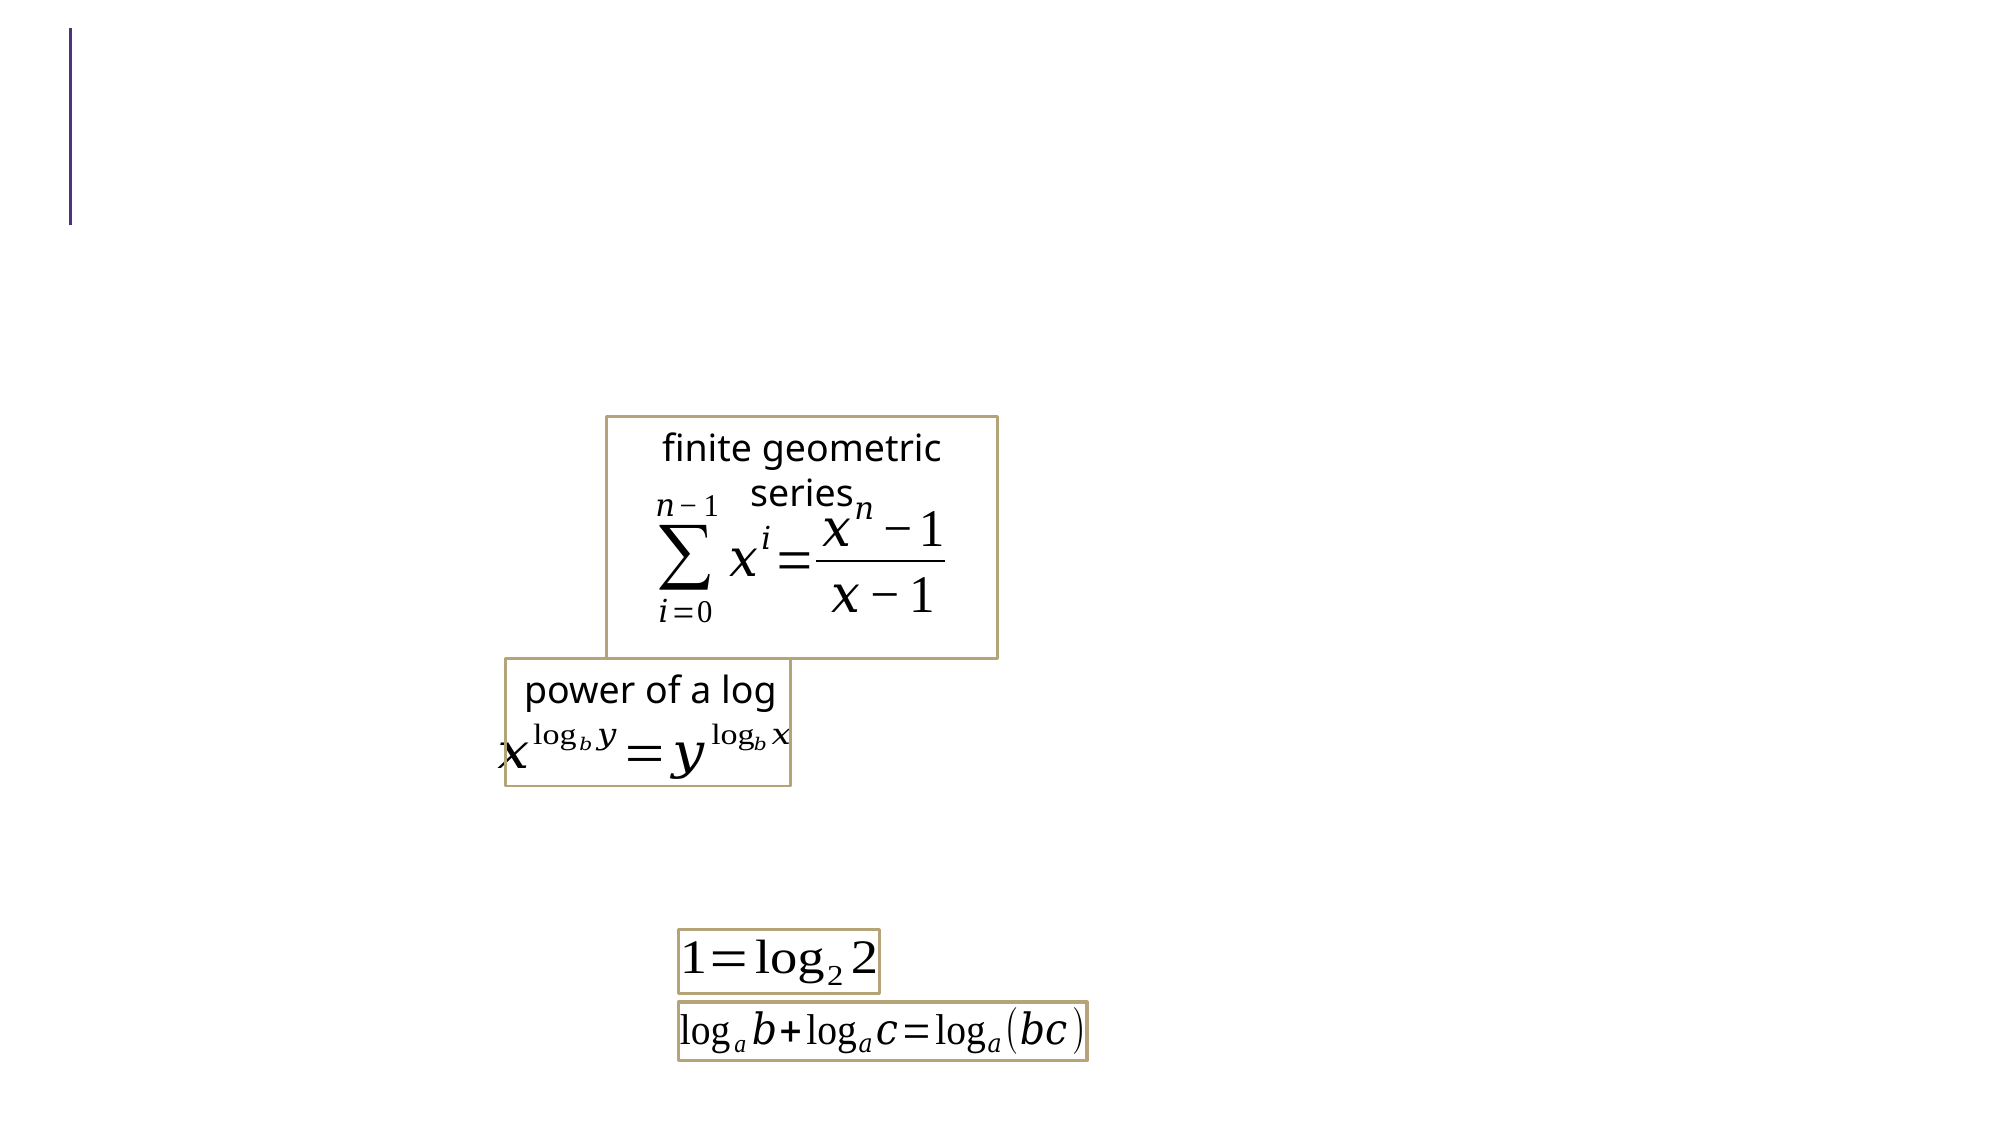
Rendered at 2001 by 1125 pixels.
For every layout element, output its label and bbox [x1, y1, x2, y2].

text_box [504, 657, 792, 787]
text_box [606, 416, 998, 659]
